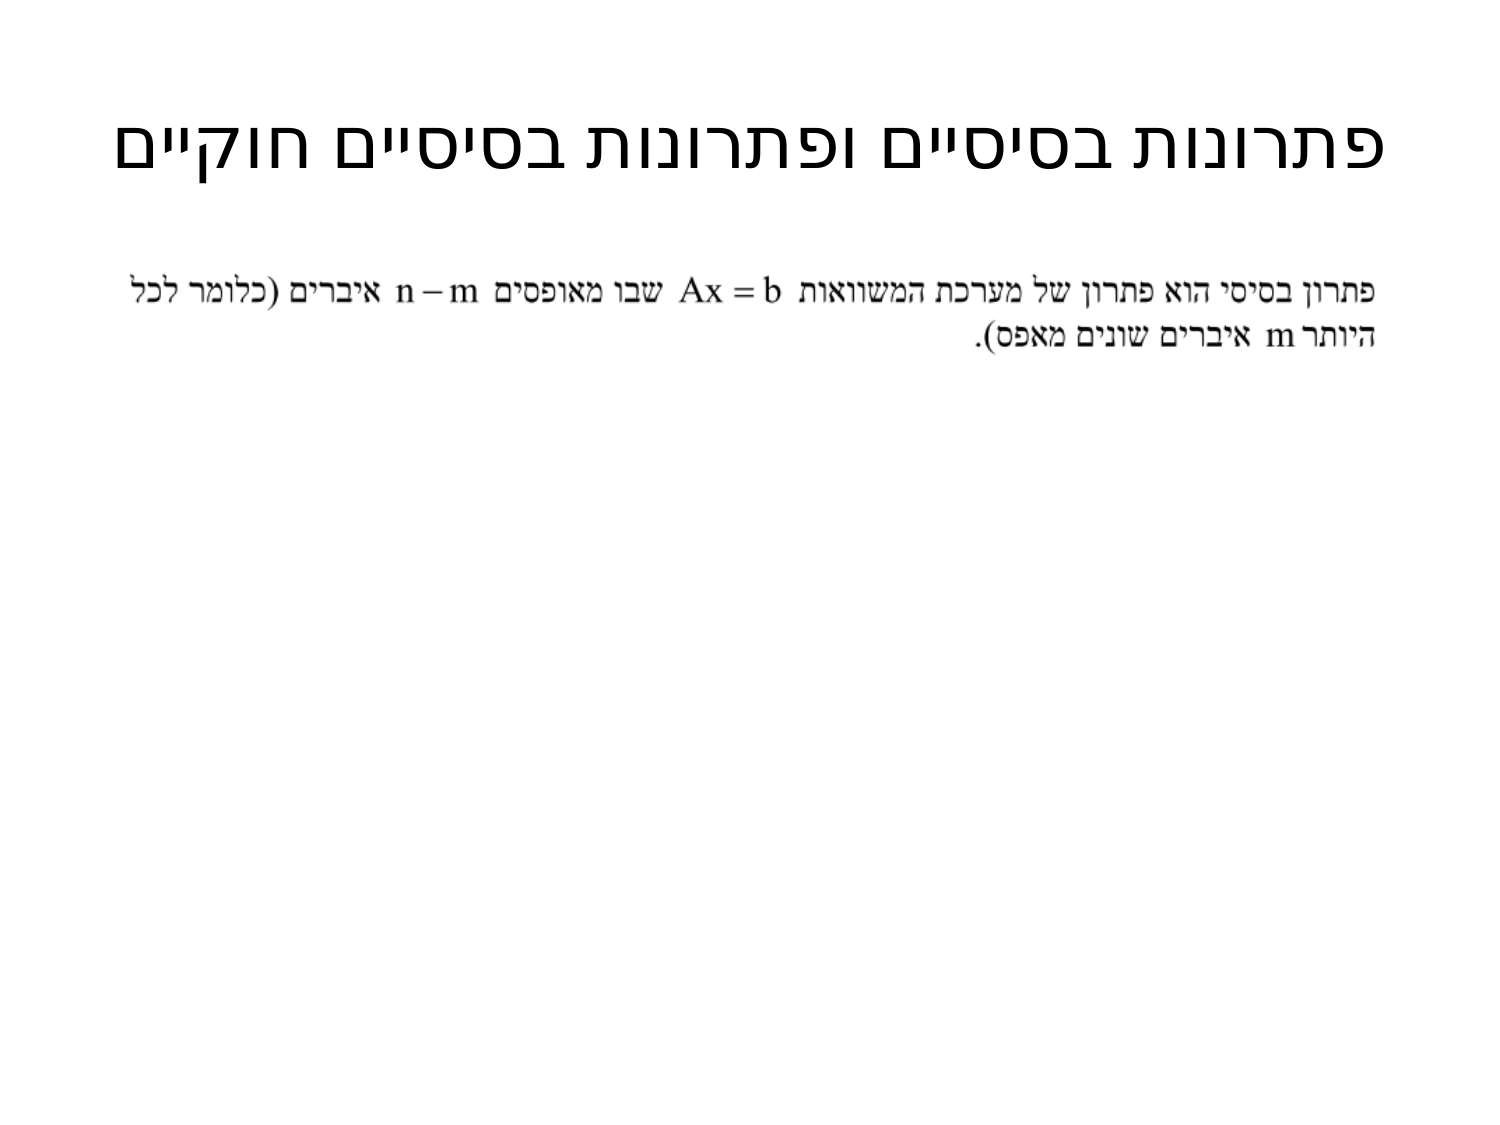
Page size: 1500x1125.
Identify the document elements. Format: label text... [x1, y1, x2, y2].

title פתרונות בסיסיים ופתרונות בסיסיים חוקיים [75, 45, 1425, 233]
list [111, 266, 1415, 366]
